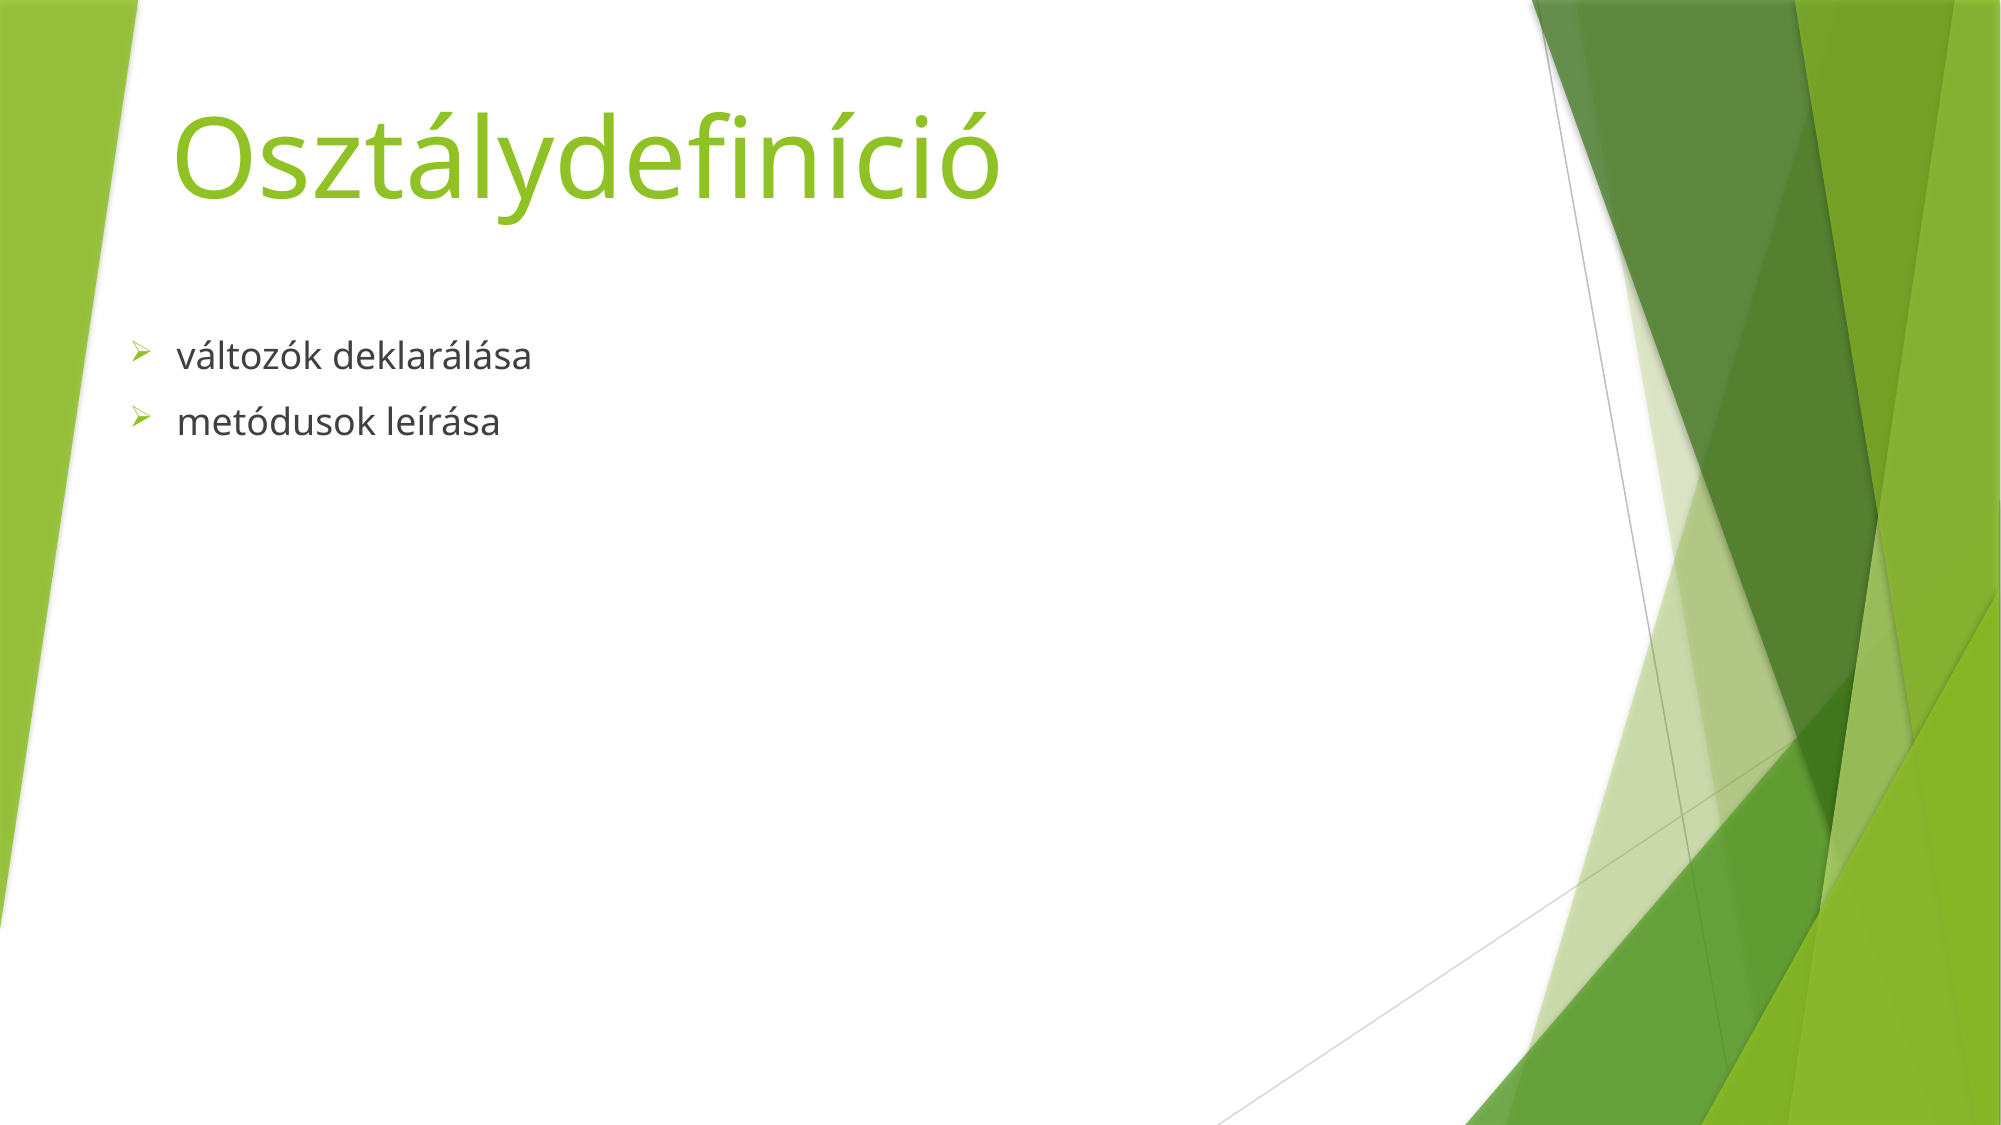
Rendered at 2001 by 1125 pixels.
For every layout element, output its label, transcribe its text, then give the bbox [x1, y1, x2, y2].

subtitle változók deklarálása metódusok leírása [114, 259, 1470, 1057]
title Osztálydefiníció [155, 67, 1430, 229]
